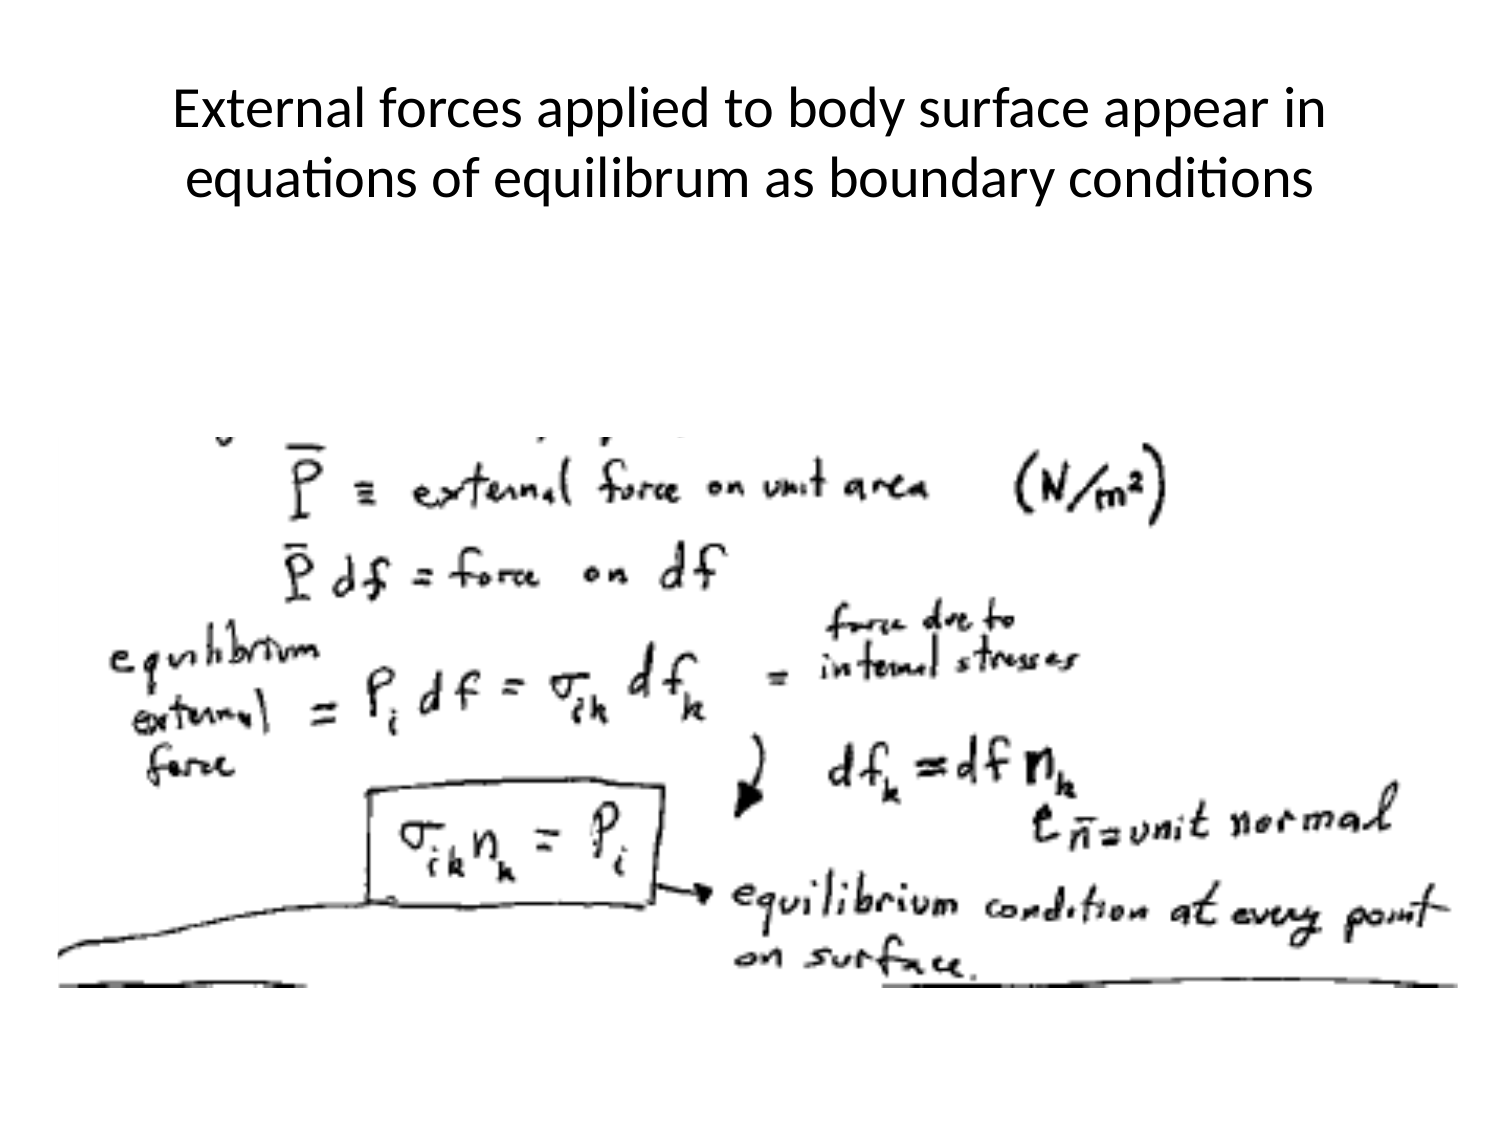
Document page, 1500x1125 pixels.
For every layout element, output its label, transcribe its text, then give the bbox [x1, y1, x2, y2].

title External forces applied to body surface appear in equations of equilibrum as boundary conditions [75, 45, 1425, 233]
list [57, 437, 1458, 988]
